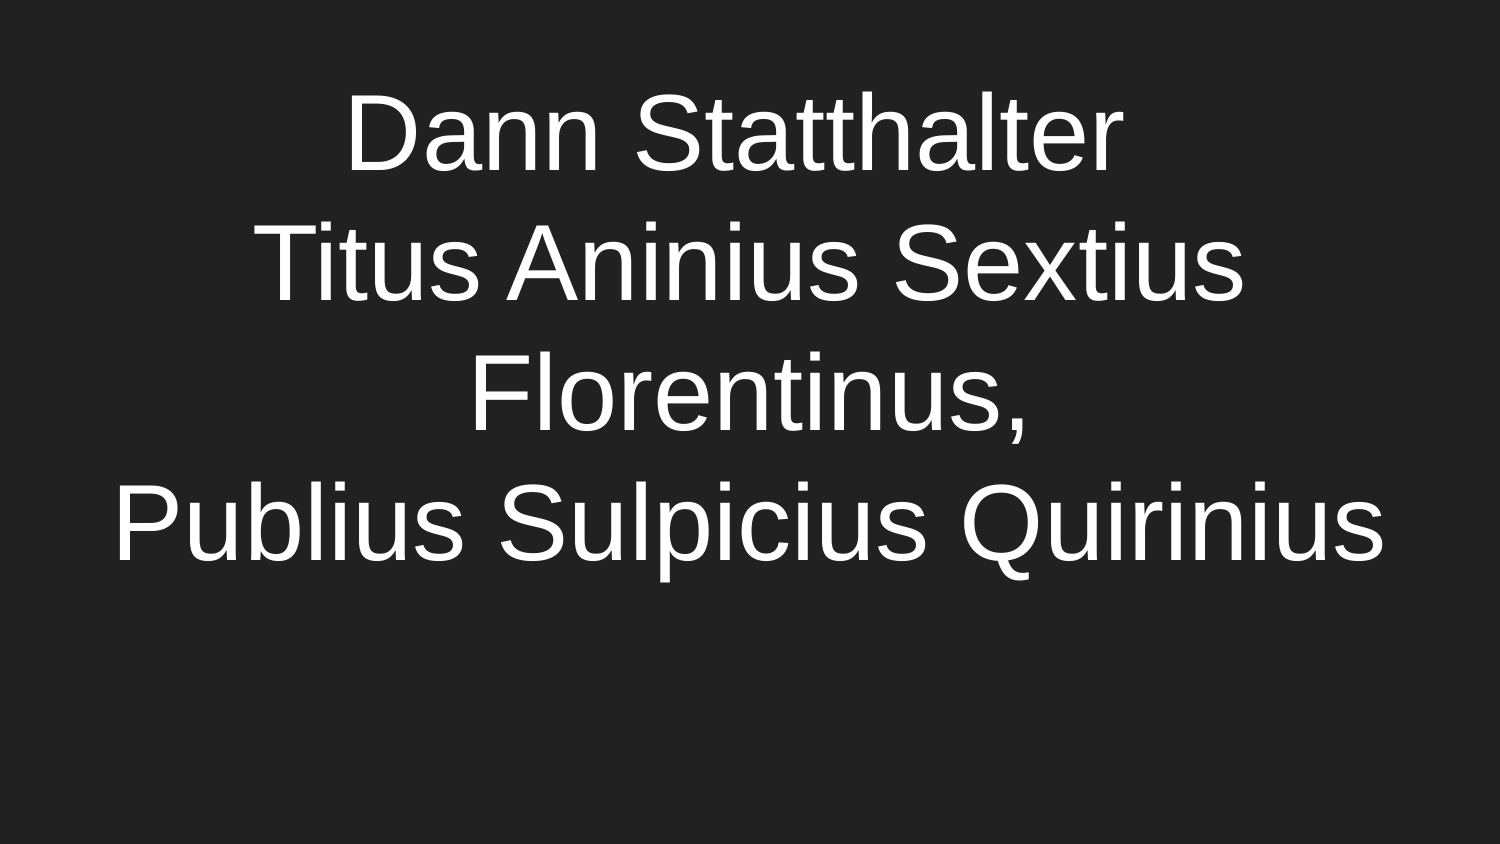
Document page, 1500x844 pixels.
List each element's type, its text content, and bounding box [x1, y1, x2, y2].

title Dann Statthalter Titus Aninius Sextius Florentinus, Publius Sulpicius Quirinius [51, 47, 1449, 807]
